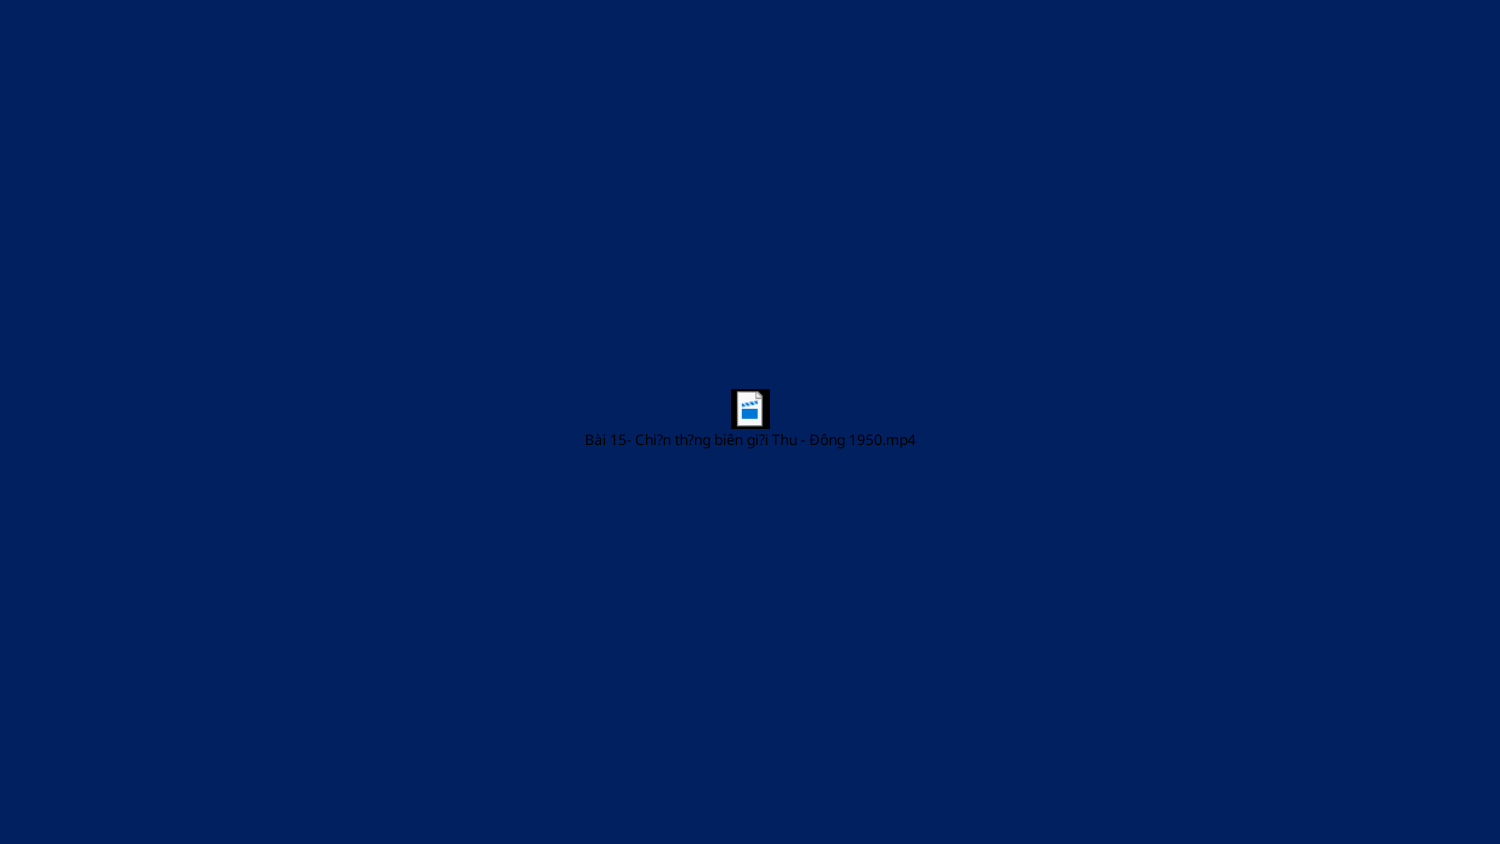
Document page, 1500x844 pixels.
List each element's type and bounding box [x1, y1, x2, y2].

text_box [547, 389, 953, 455]
